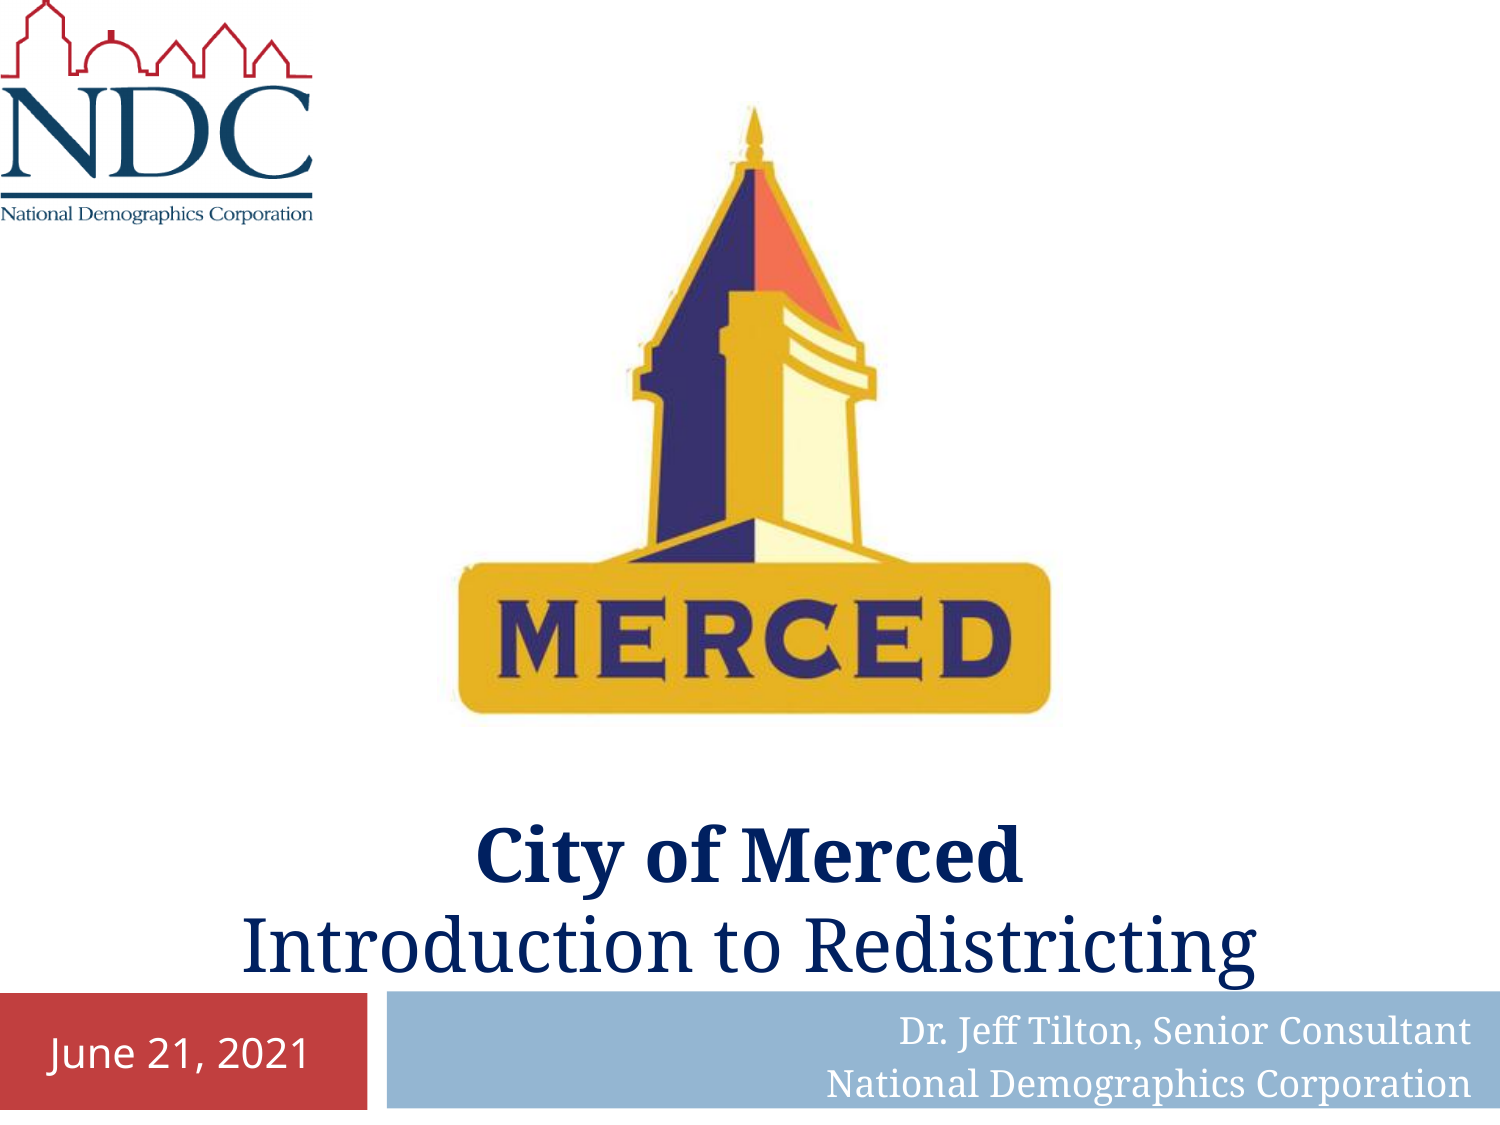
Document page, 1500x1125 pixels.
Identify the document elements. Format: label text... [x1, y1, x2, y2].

title City of Merced Introduction to Redistricting [0, 808, 1500, 996]
picture [437, 101, 1063, 727]
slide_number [12, 995, 350, 1108]
text_box [399, 995, 1488, 1105]
subtitle Dr. Jeff Tilton, Senior Consultant National Demographics Corporation [387, 999, 1488, 1113]
picture [0, 0, 313, 225]
